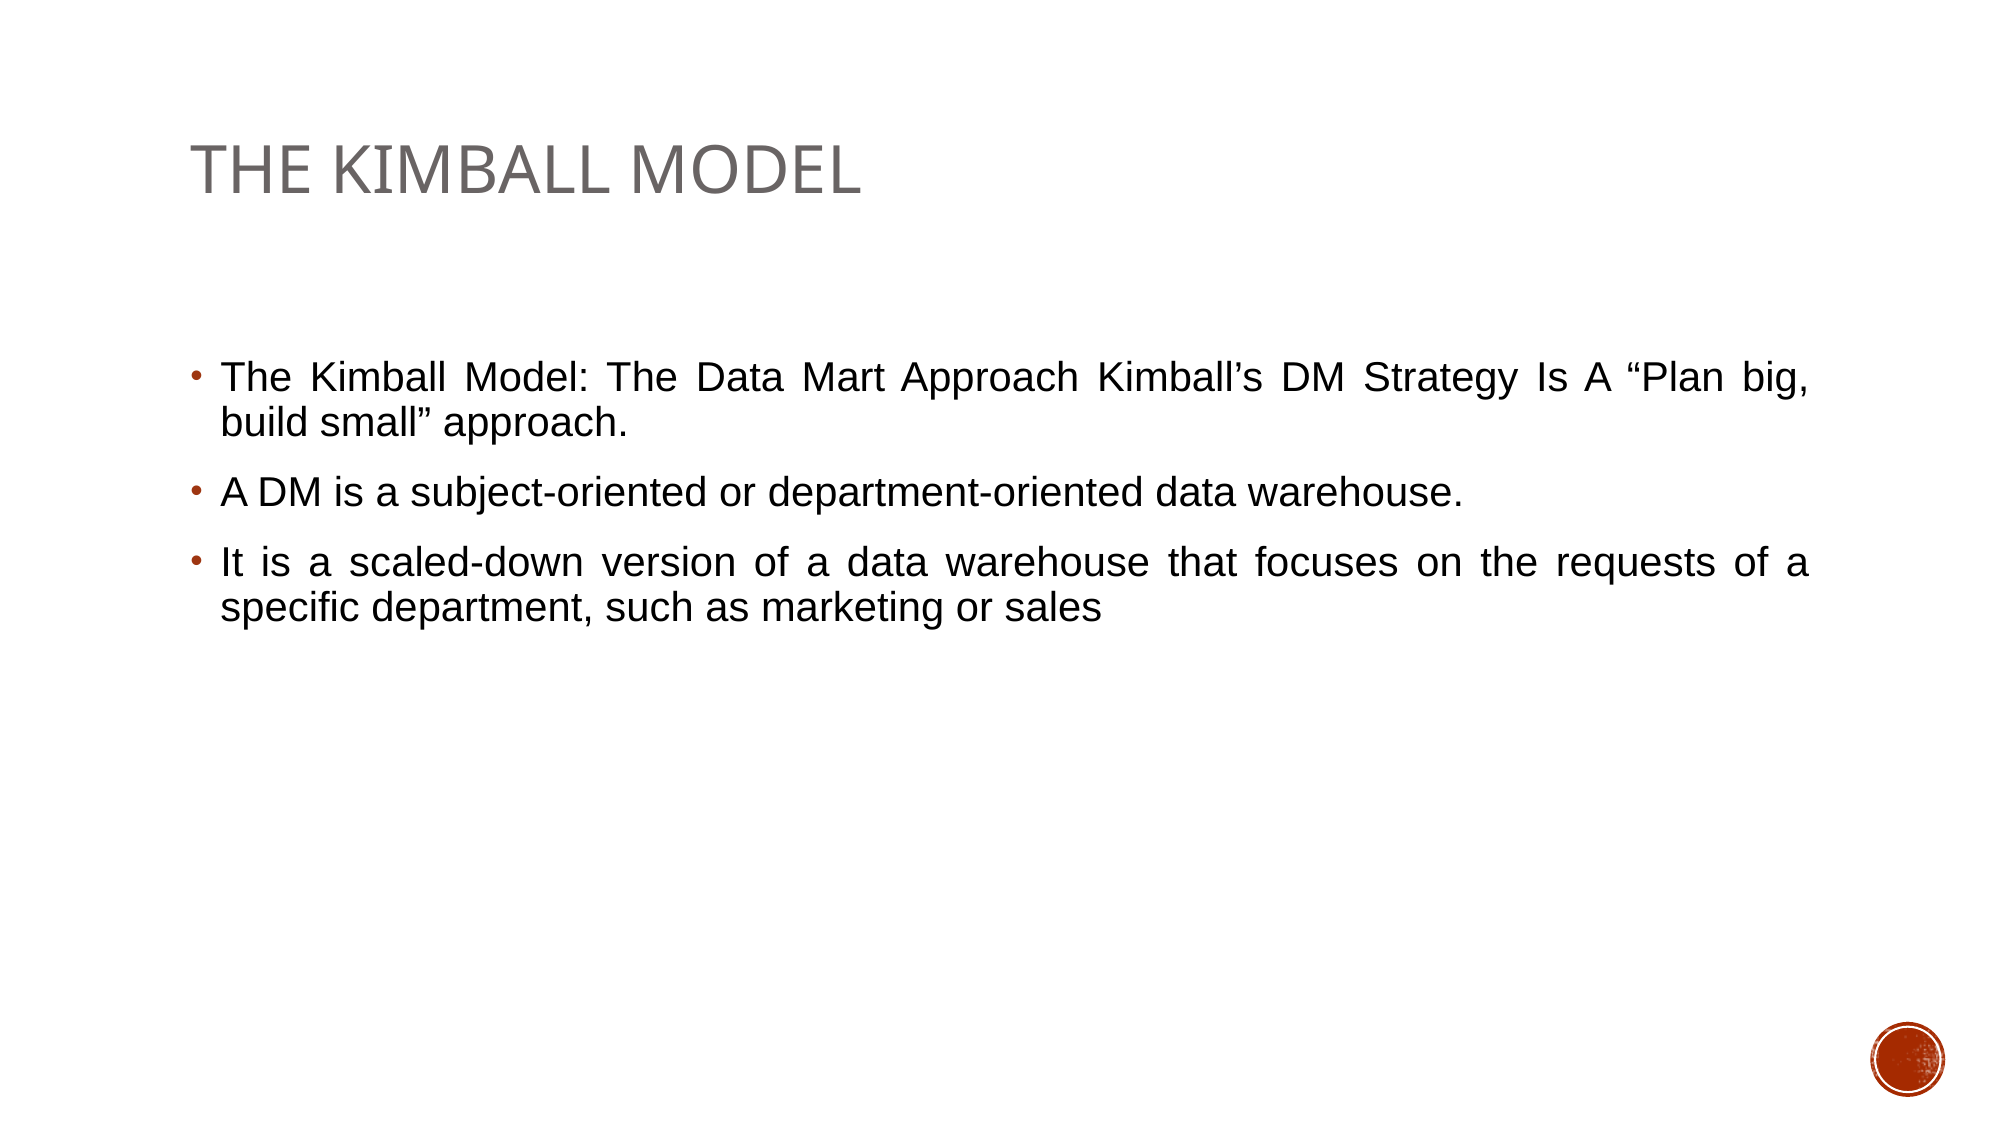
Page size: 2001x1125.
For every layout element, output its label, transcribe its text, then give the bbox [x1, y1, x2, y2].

title The Kimball Model [175, 79, 1826, 344]
list The Kimball Model: The Data Mart Approach Kimball’s DM Strategy Is A “Plan big, build small” approach. A DM is a subject-oriented or department-oriented data warehouse. It is a scaled-down version of a data warehouse that focuses on the requests of a specific department, such as marketing or sales [175, 348, 1826, 1013]
